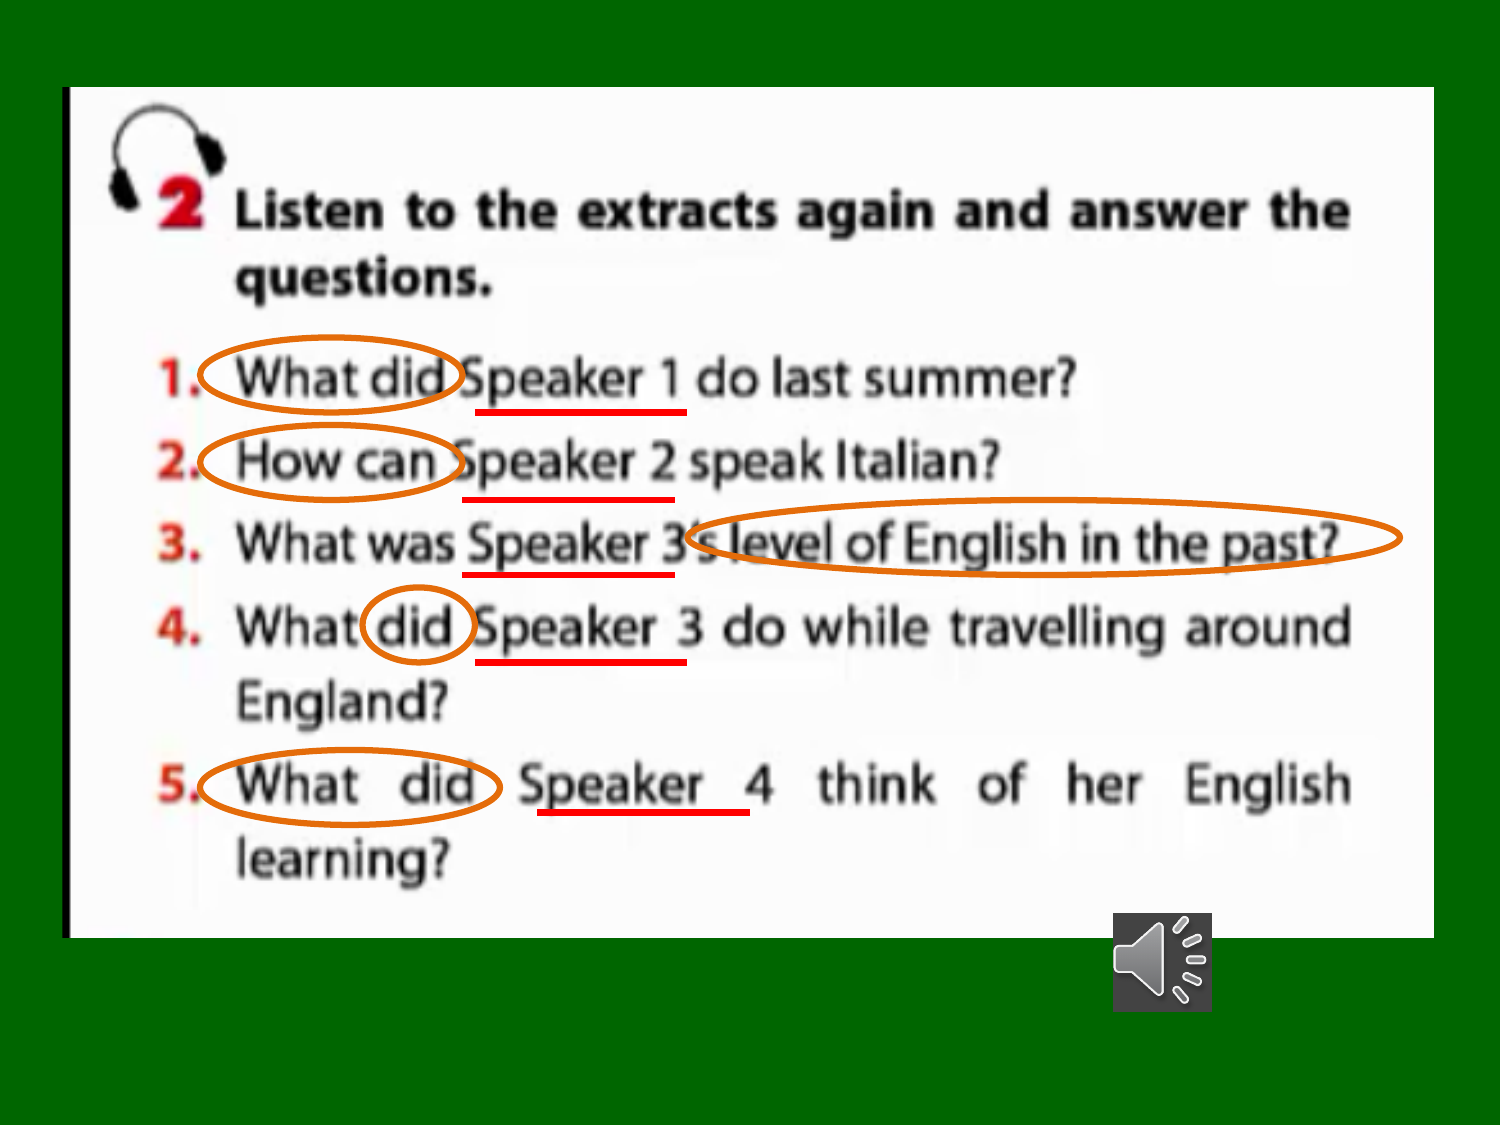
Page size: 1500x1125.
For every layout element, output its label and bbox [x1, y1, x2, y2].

picture [62, 87, 1435, 1013]
